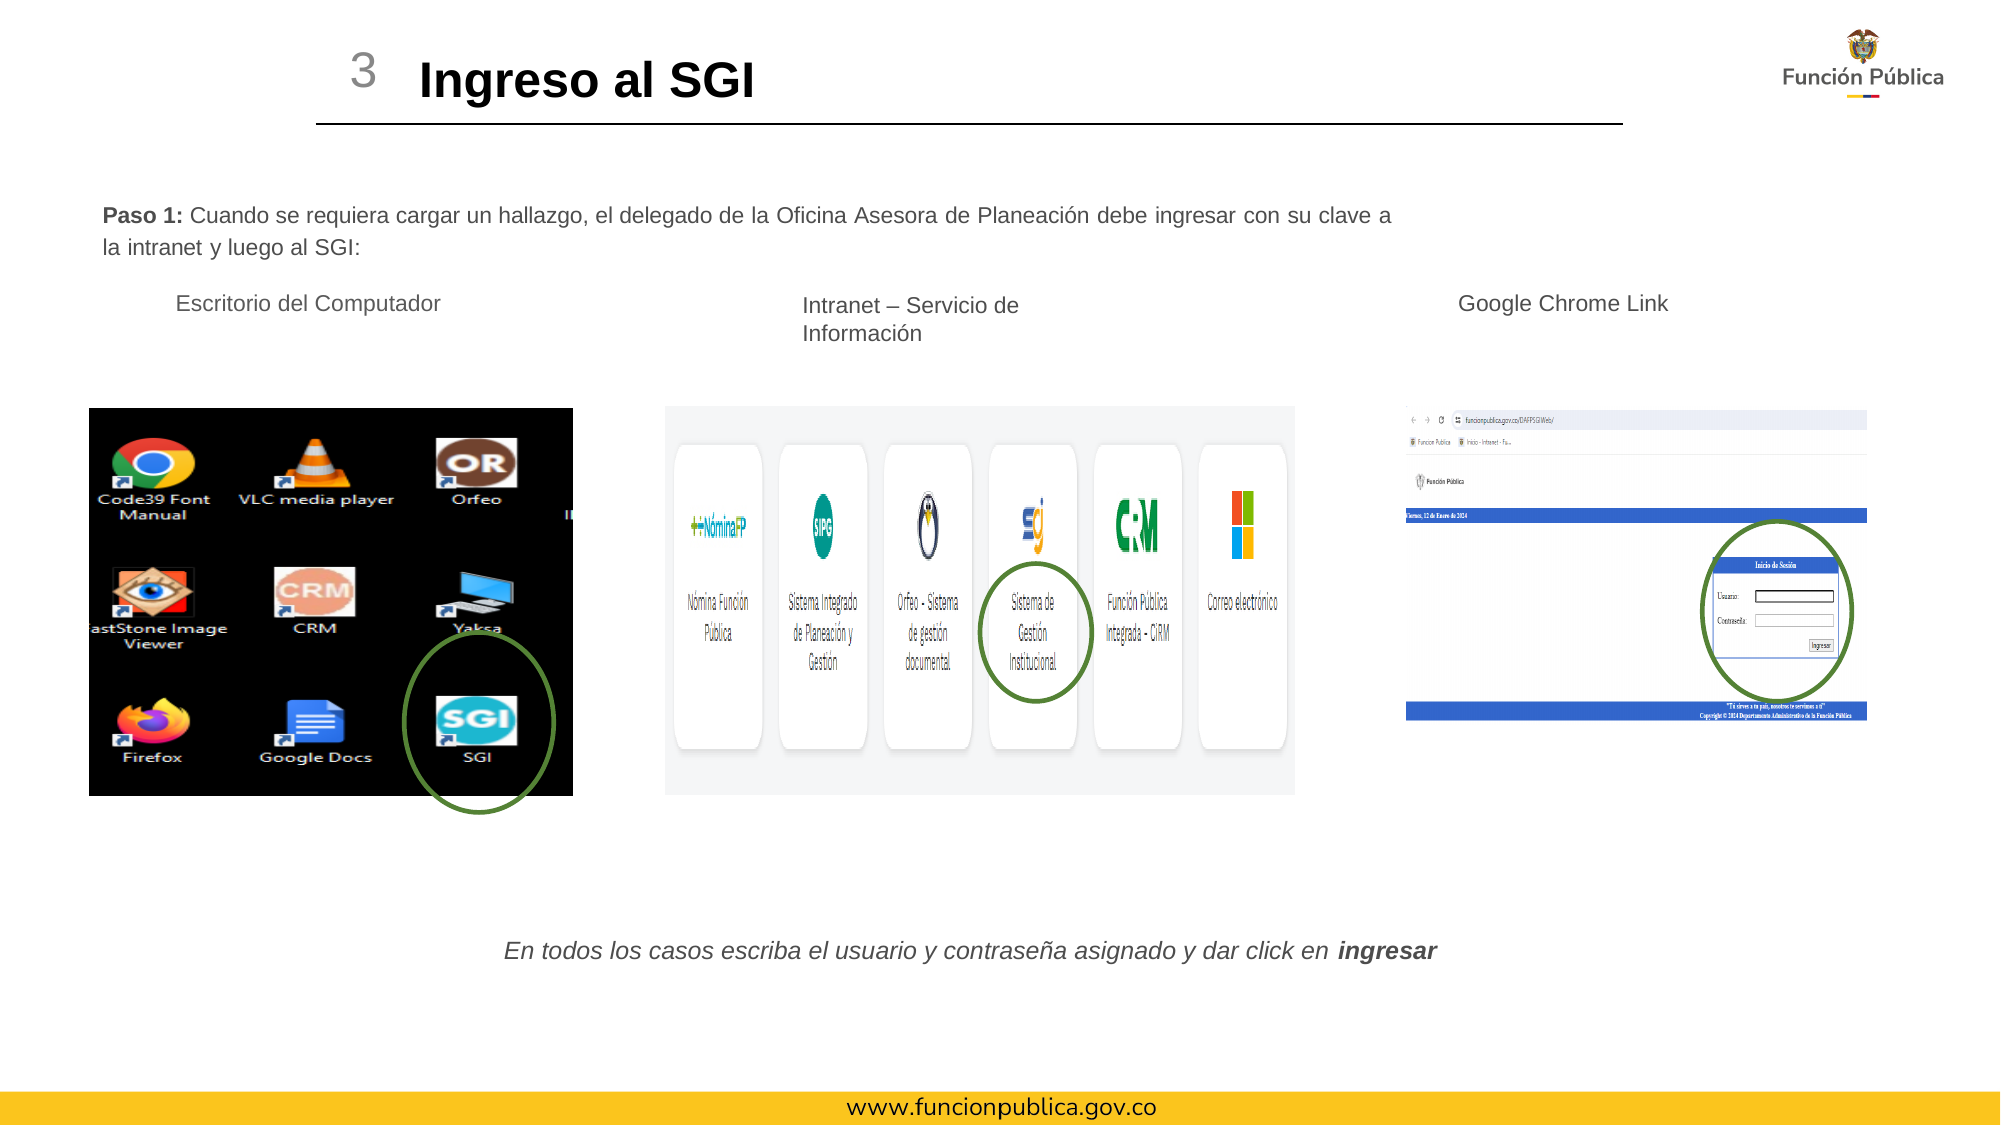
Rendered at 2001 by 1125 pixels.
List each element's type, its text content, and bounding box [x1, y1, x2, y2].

text_box Paso 1: Cuando se requiera cargar un hallazgo, el delegado de la Oficina Asesora de Planeación debe ingresar con su clave a la intranet y luego al SGI: [100, 194, 1415, 260]
title Ingreso al SGI [404, 38, 1623, 125]
text_box Intranet – Servicio de Información [787, 284, 1141, 353]
text_box En todos los casos escriba el usuario y contraseña asignado y dar click en ingresar [489, 913, 1462, 972]
text_box Escritorio del Computador [160, 284, 479, 343]
list 3 [312, 36, 415, 124]
text_box Google Chrome Link [1393, 284, 1734, 344]
picture [0, 0, 2001, 1125]
text_box [435, 796, 523, 813]
